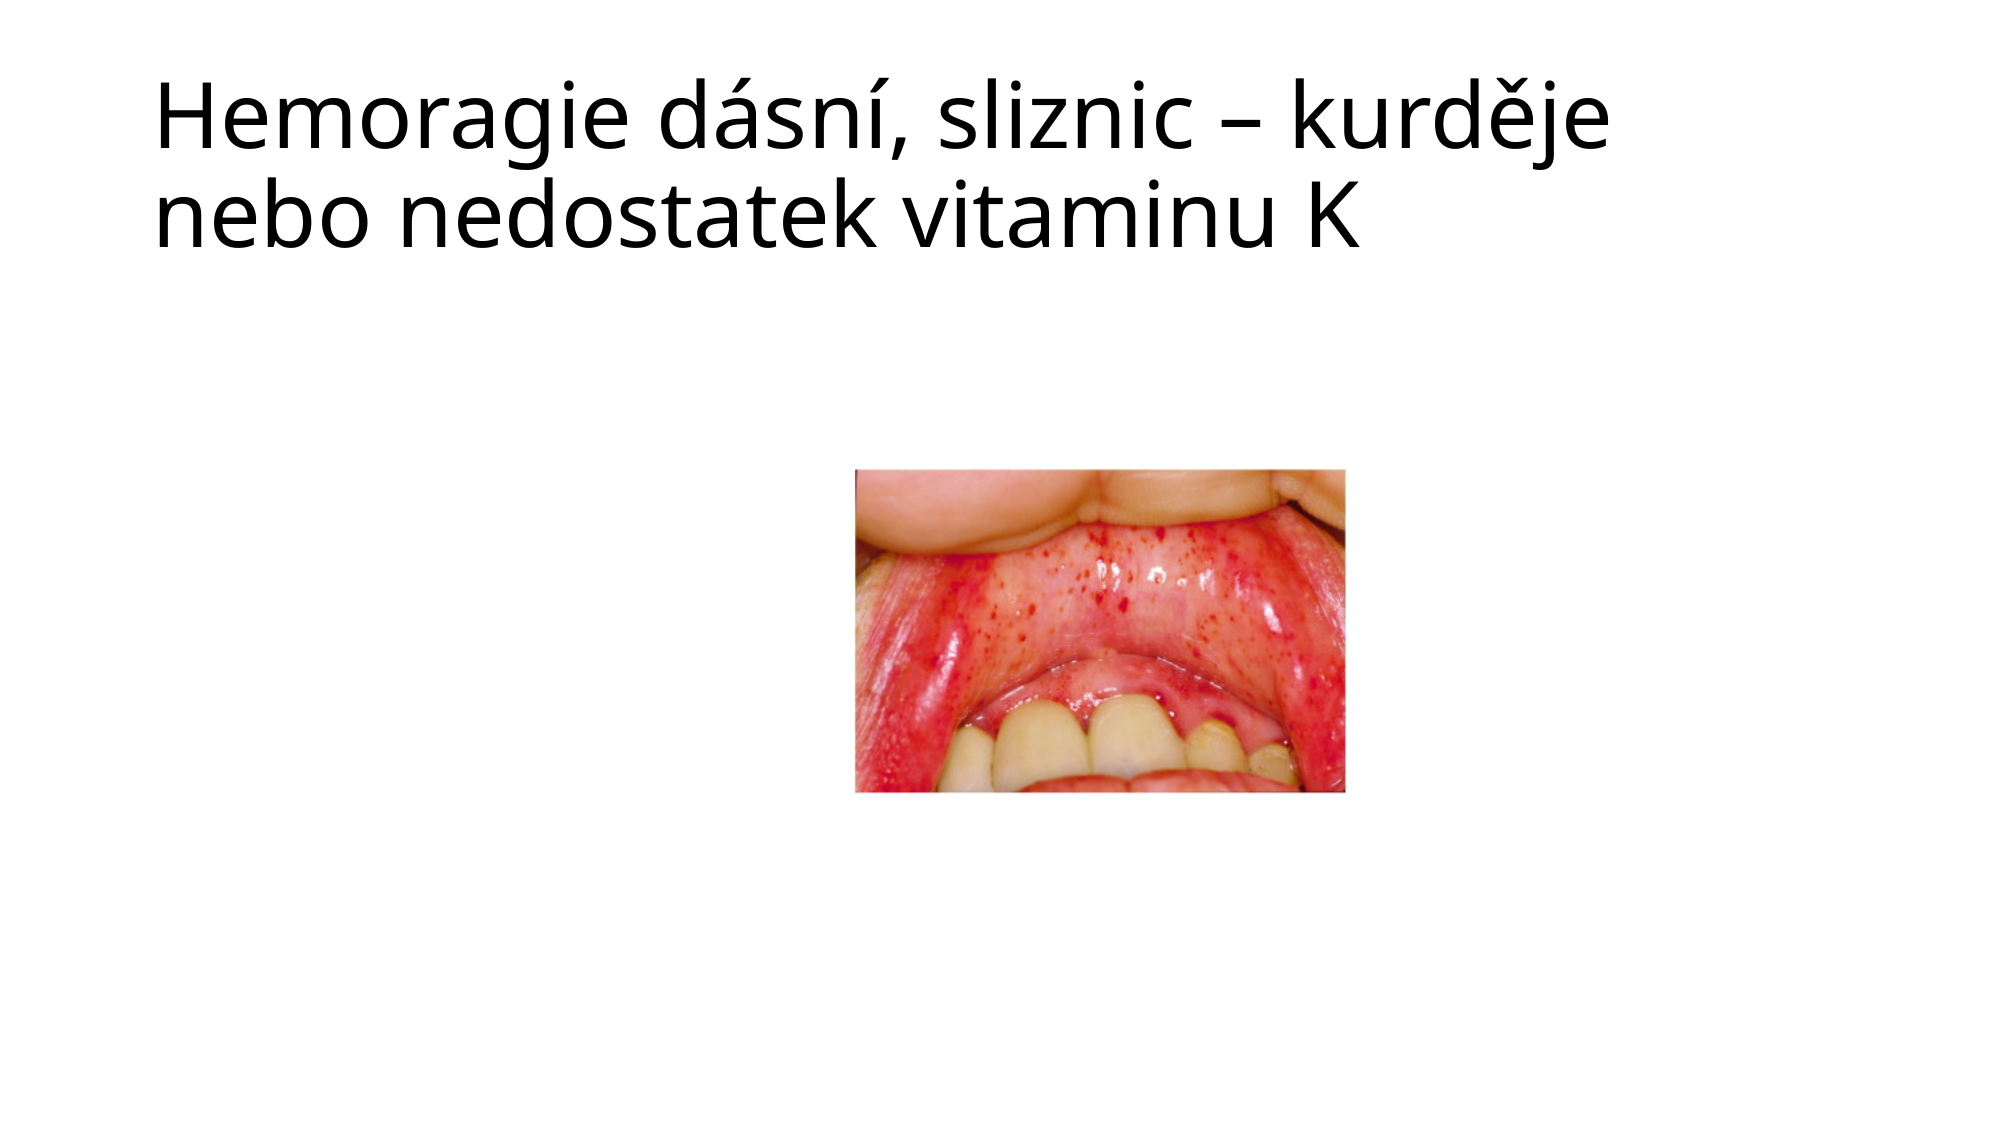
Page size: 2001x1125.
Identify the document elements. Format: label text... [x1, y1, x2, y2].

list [854, 468, 1347, 794]
title Hemoragie dásní, sliznic – kurděje nebo nedostatek vitaminu K [137, 59, 1863, 278]
